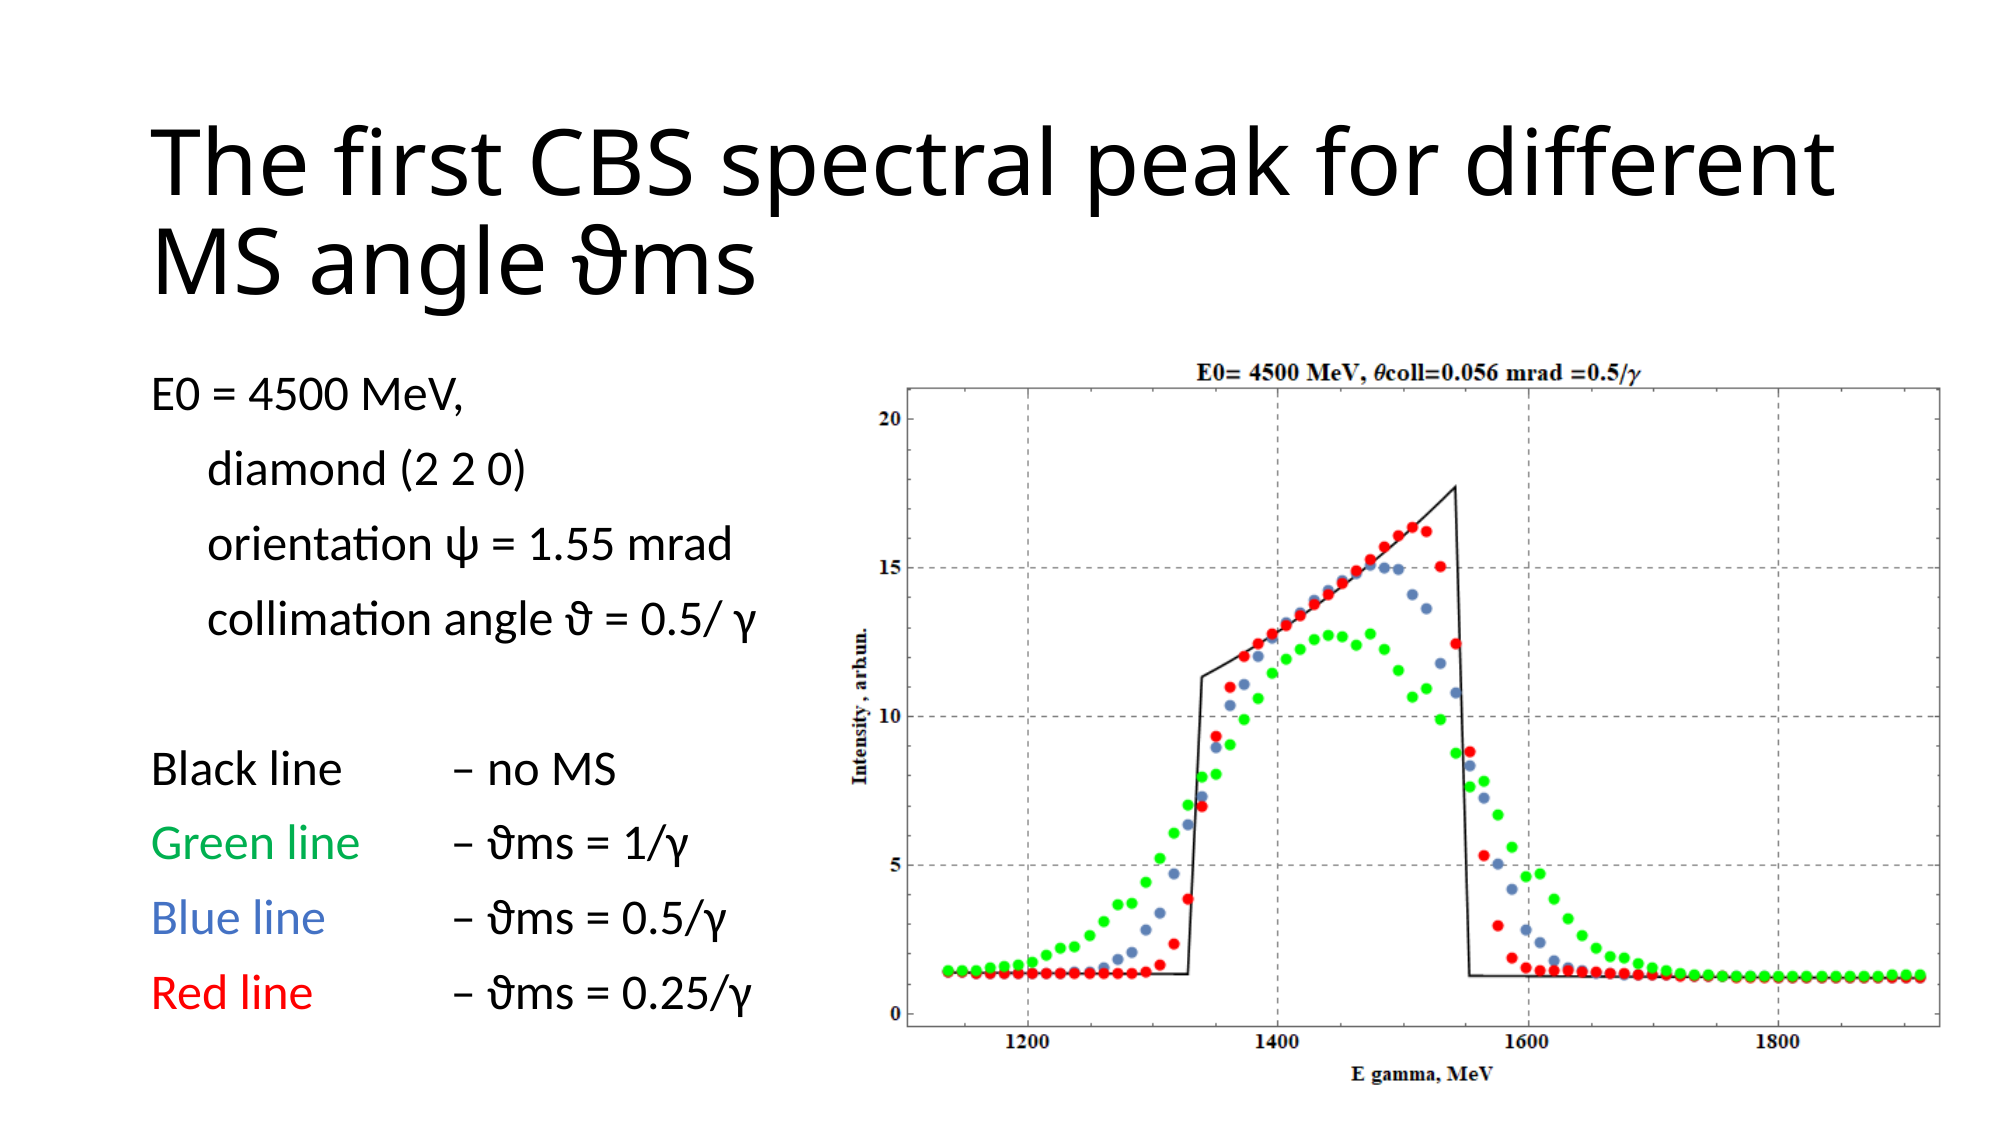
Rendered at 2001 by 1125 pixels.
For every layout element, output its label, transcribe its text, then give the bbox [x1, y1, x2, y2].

text_box E0 = 4500 MeV, diamond (2 2 0) orientation ψ = 1.55 mrad collimation angle ϑ = 0.5/ γ Black line – no MS Green line – ϑms = 1/γ Blue line – ϑms = 0.5/γ Red line – ϑms = 0.25/γ [135, 360, 848, 1107]
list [848, 321, 1942, 1125]
text_box The first CBS spectral peak for different MS angle ϑms [135, 59, 1906, 322]
